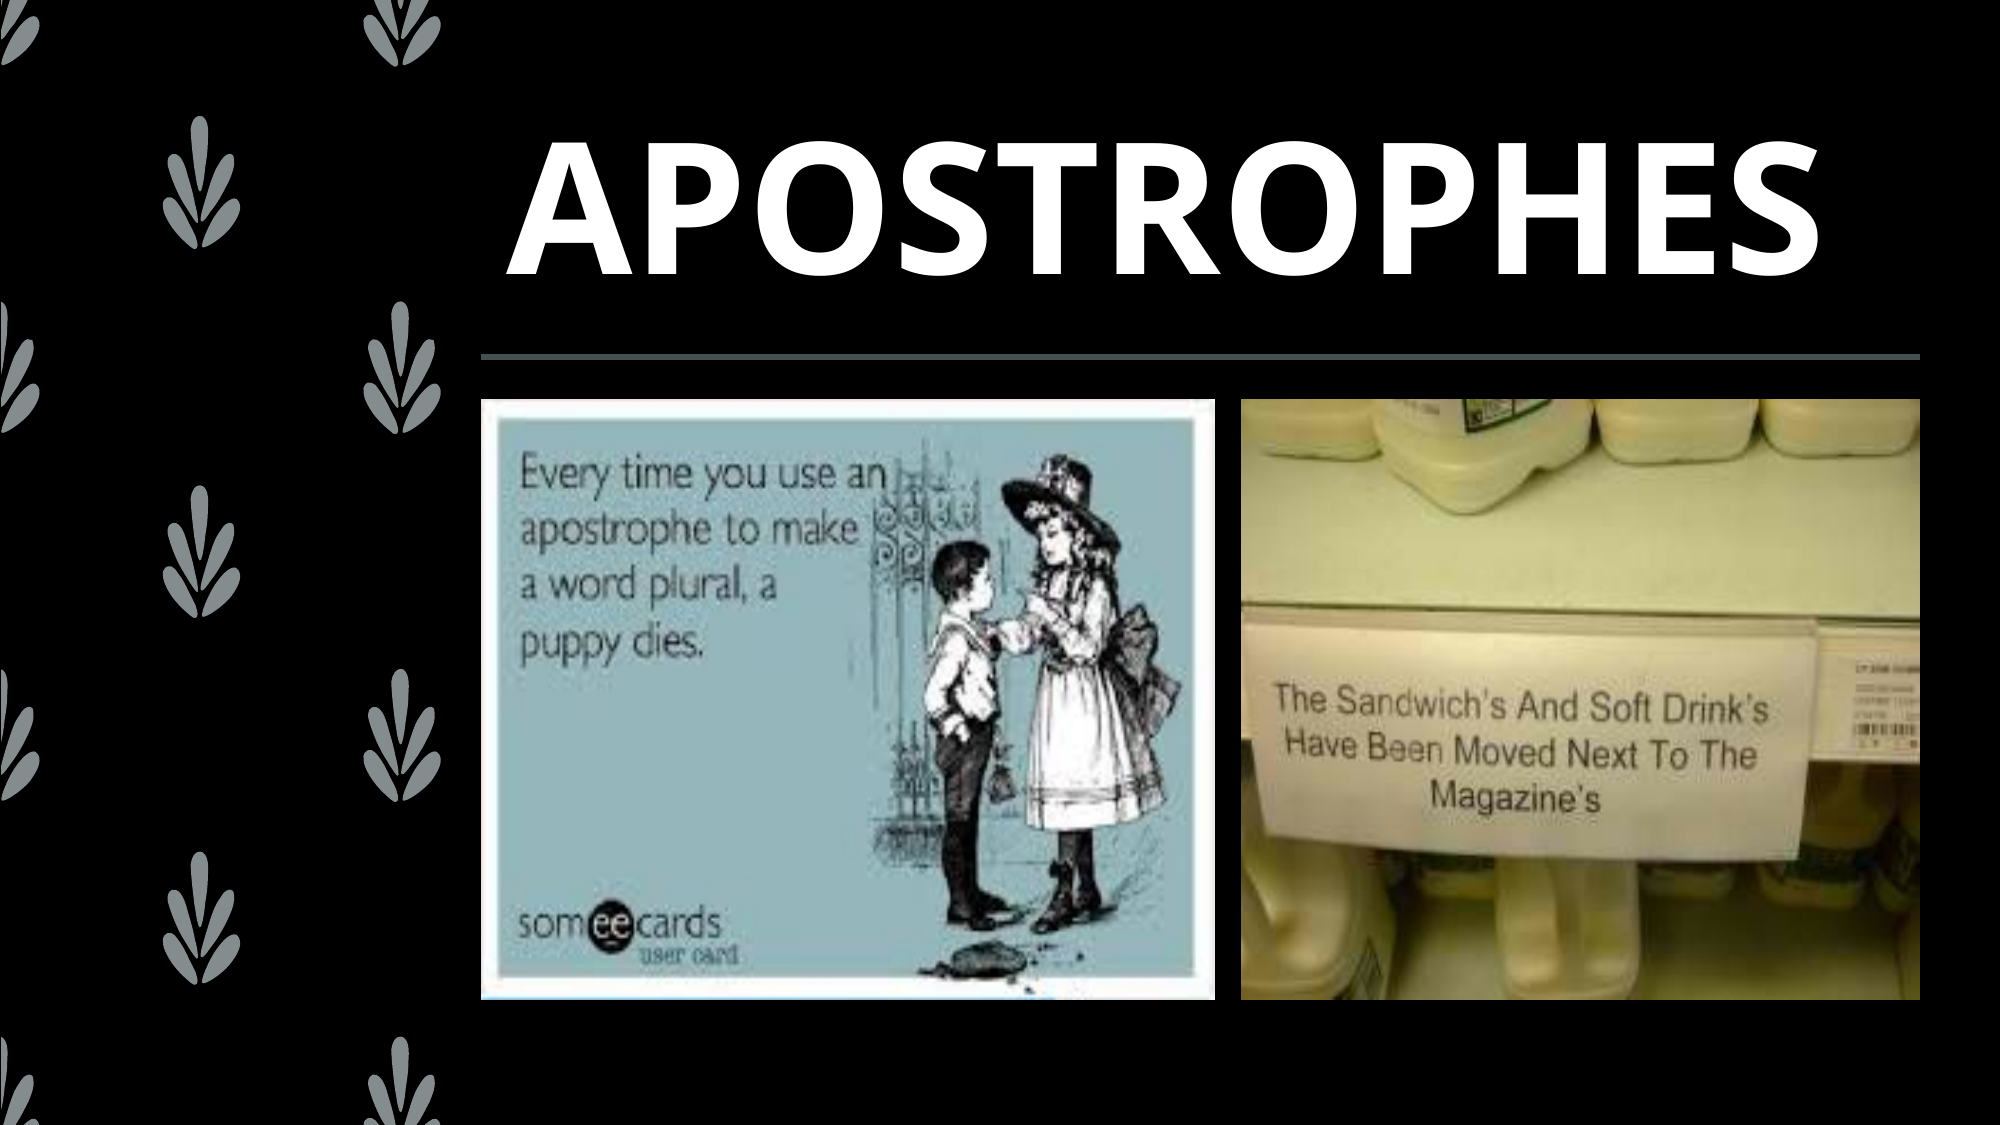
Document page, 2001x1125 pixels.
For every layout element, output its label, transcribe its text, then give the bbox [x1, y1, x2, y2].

title APOSTROPHES [460, 93, 1920, 350]
picture [480, 399, 1216, 1001]
picture [1241, 399, 1921, 1001]
